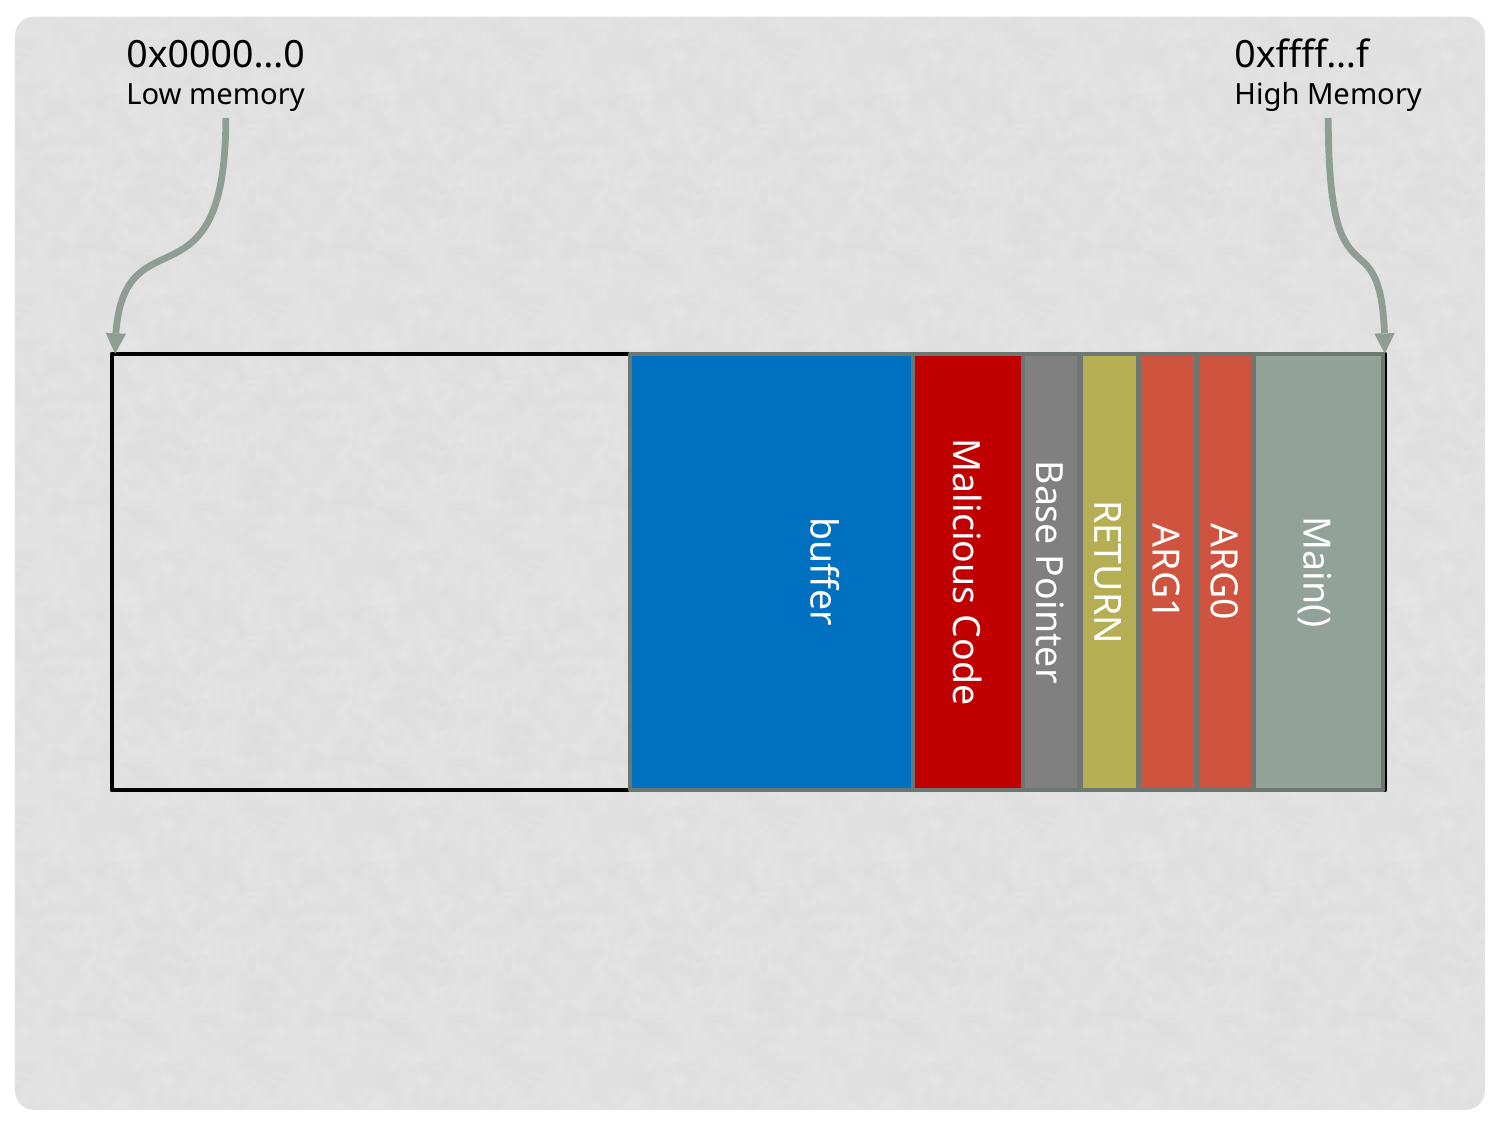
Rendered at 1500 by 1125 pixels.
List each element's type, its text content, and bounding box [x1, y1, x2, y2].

text_box Main() [1256, 352, 1385, 792]
text_box [110, 352, 628, 792]
text_box Malicious Code [911, 352, 1025, 792]
text_box 0x0000…0 Low memory [111, 23, 341, 118]
text_box 0xffff…f High Memory [1219, 23, 1437, 118]
text_box ARG1 [1140, 352, 1198, 792]
text_box buffer [628, 352, 911, 792]
text_box Base Pointer [1025, 352, 1082, 792]
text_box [1238, 207, 1475, 265]
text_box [52, 180, 288, 292]
text_box RETURN [1082, 352, 1140, 792]
text_box ARG0 [1198, 352, 1256, 792]
